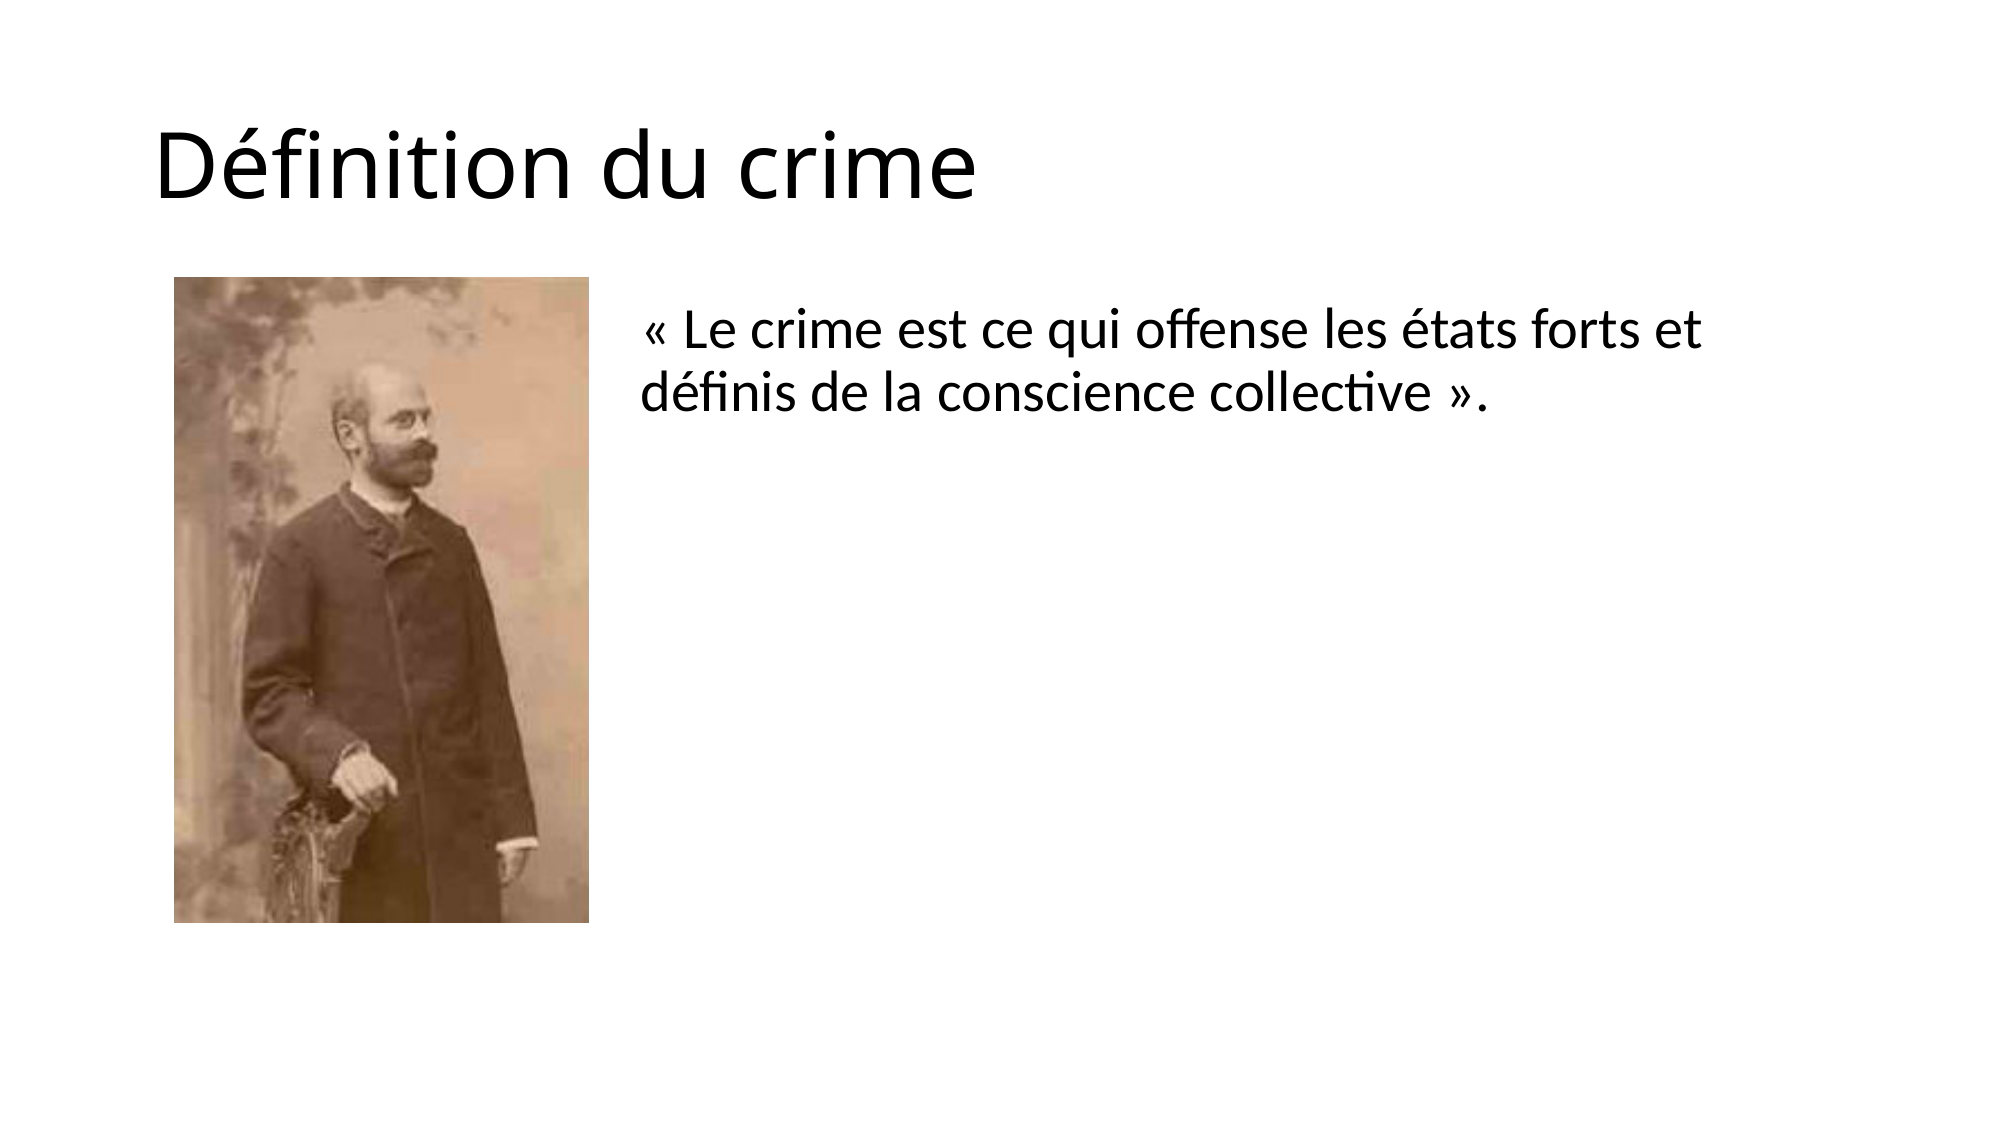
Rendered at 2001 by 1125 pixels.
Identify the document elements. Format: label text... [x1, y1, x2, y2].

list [174, 277, 589, 923]
title Définition du crime [137, 59, 1863, 278]
list « Le crime est ce qui offense les états forts et définis de la conscience collective ». [625, 290, 1816, 952]
